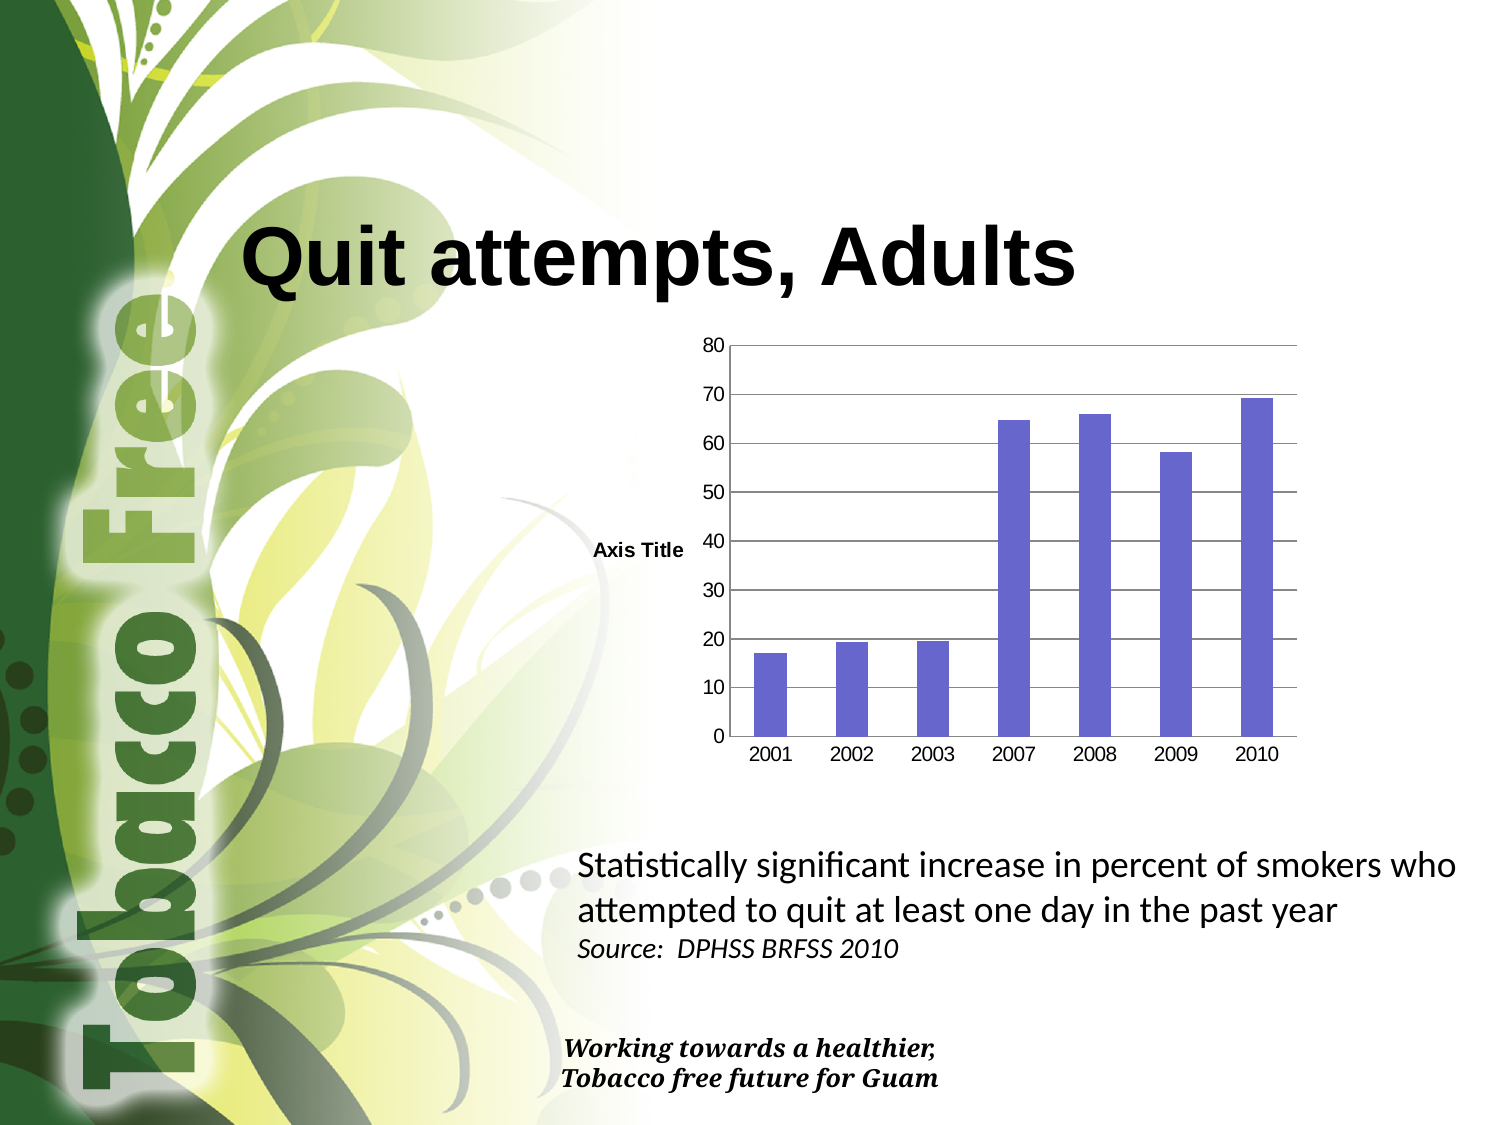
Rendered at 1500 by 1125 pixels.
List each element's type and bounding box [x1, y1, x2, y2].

picture [0, 0, 1500, 1125]
chart [562, 324, 1313, 776]
